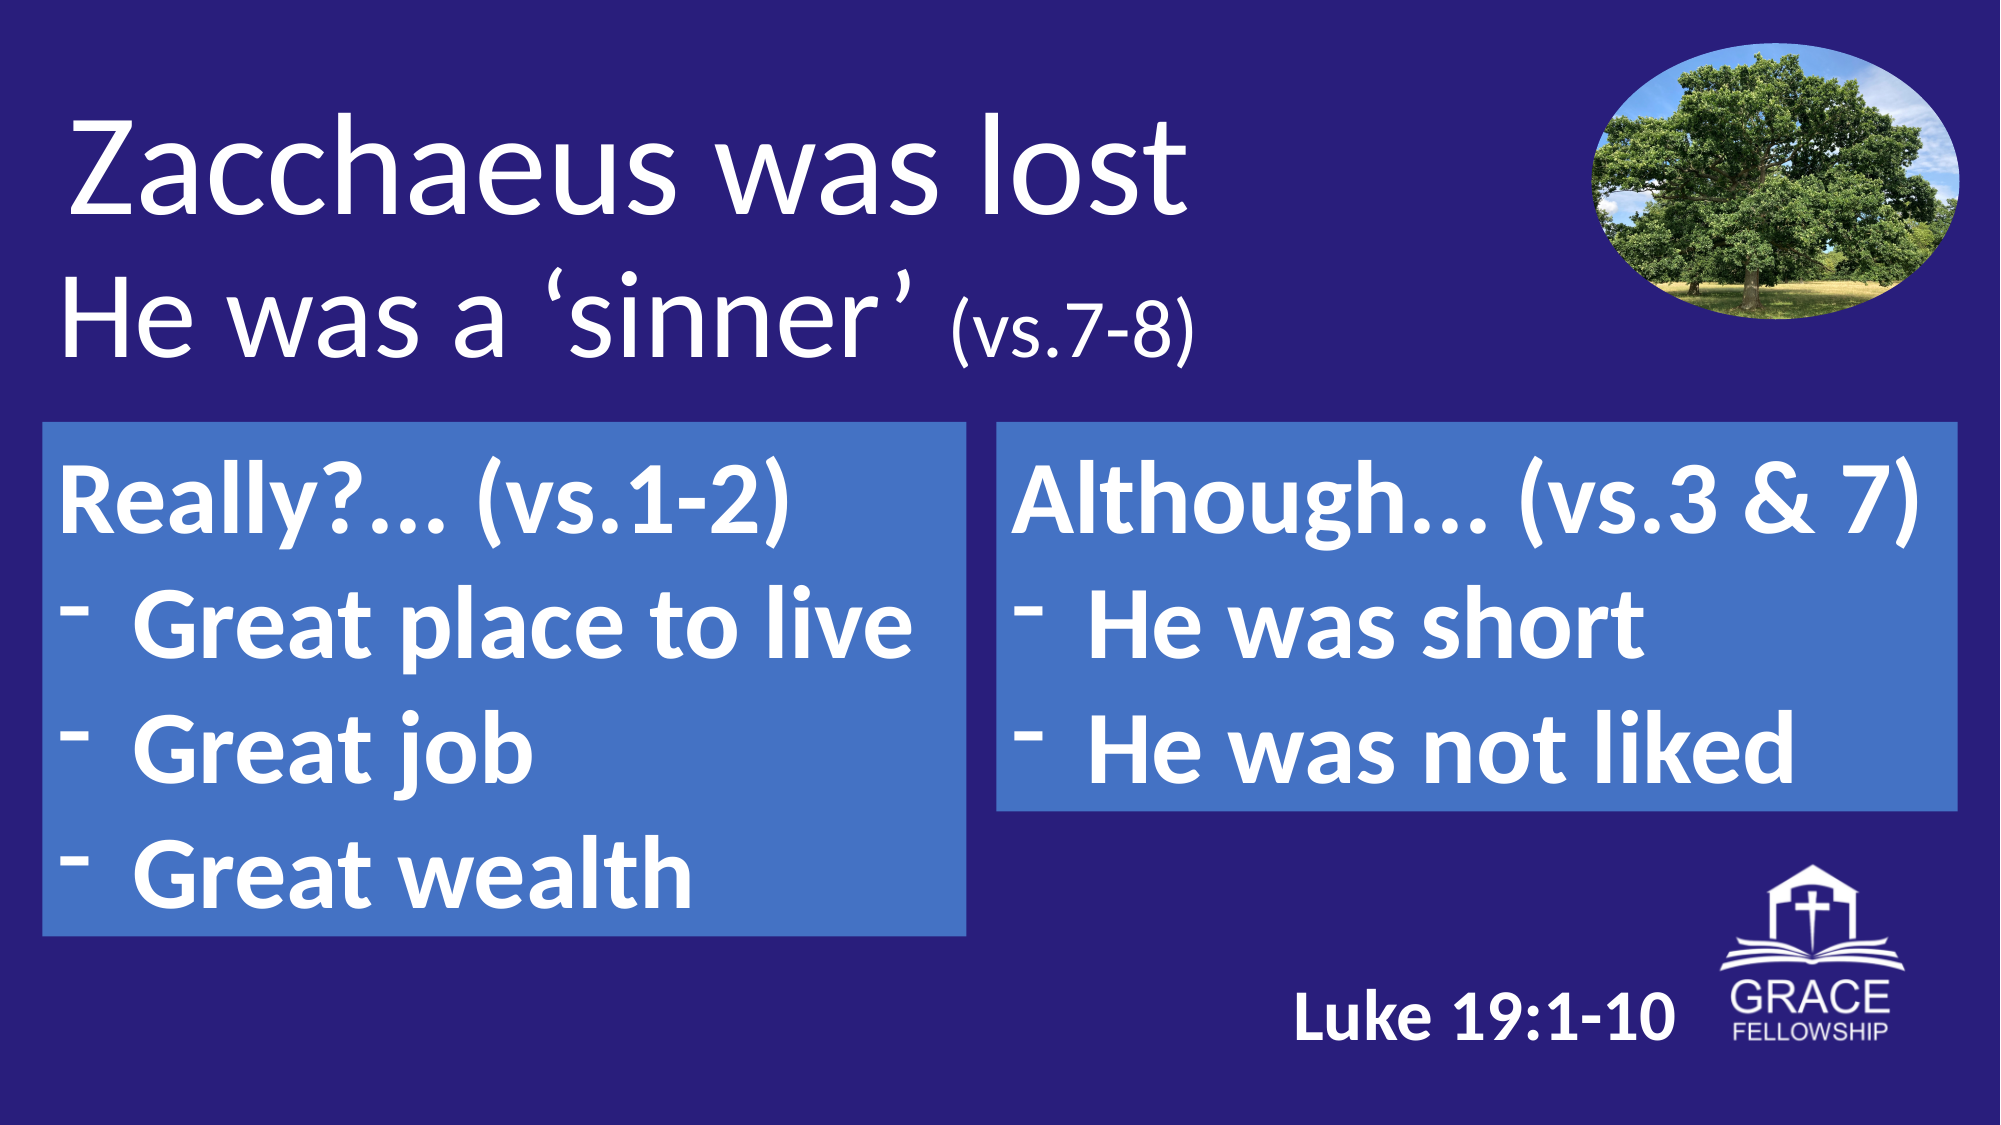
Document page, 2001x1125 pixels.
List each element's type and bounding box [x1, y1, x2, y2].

picture [1591, 43, 1960, 320]
list [0, 0, 2000, 1125]
